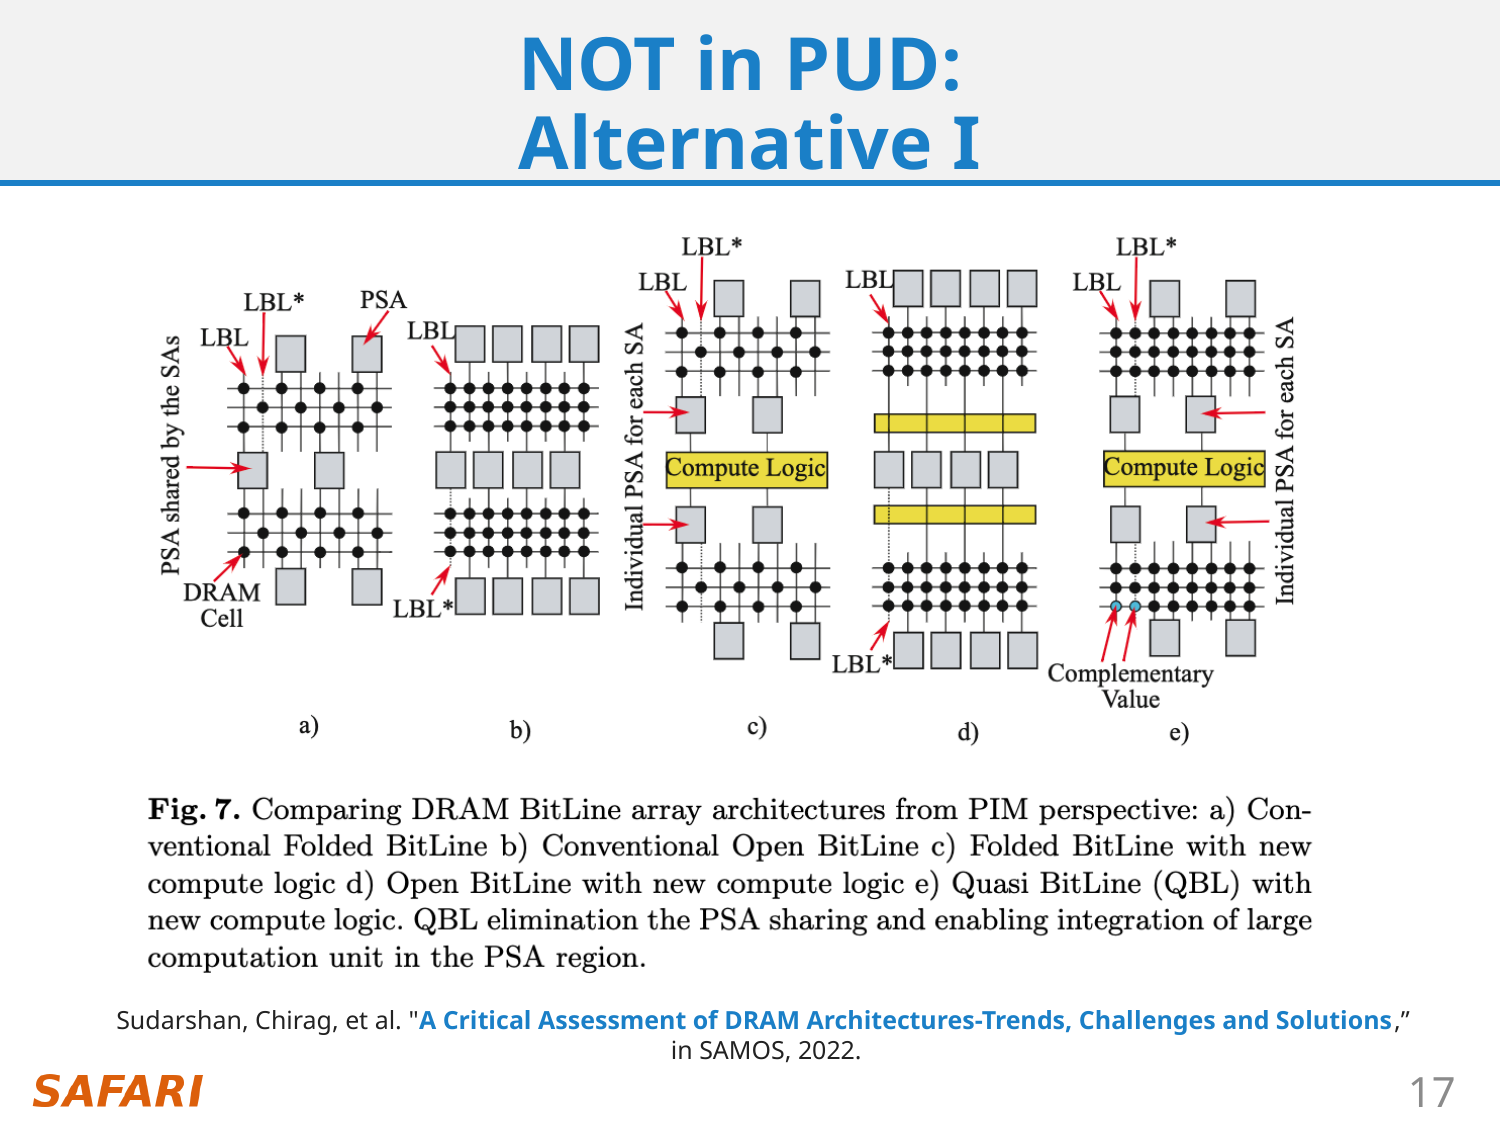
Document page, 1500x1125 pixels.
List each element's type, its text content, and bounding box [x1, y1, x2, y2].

picture [31, 1065, 209, 1117]
title NOT in PUD: Alternative I [0, 18, 1500, 194]
text_box Sudarshan, Chirag, et al. "A Critical Assessment of DRAM Architectures-Trends, Challenges and Solutions,” in SAMOS, 2022. [32, 997, 1500, 1073]
picture [115, 211, 1385, 981]
